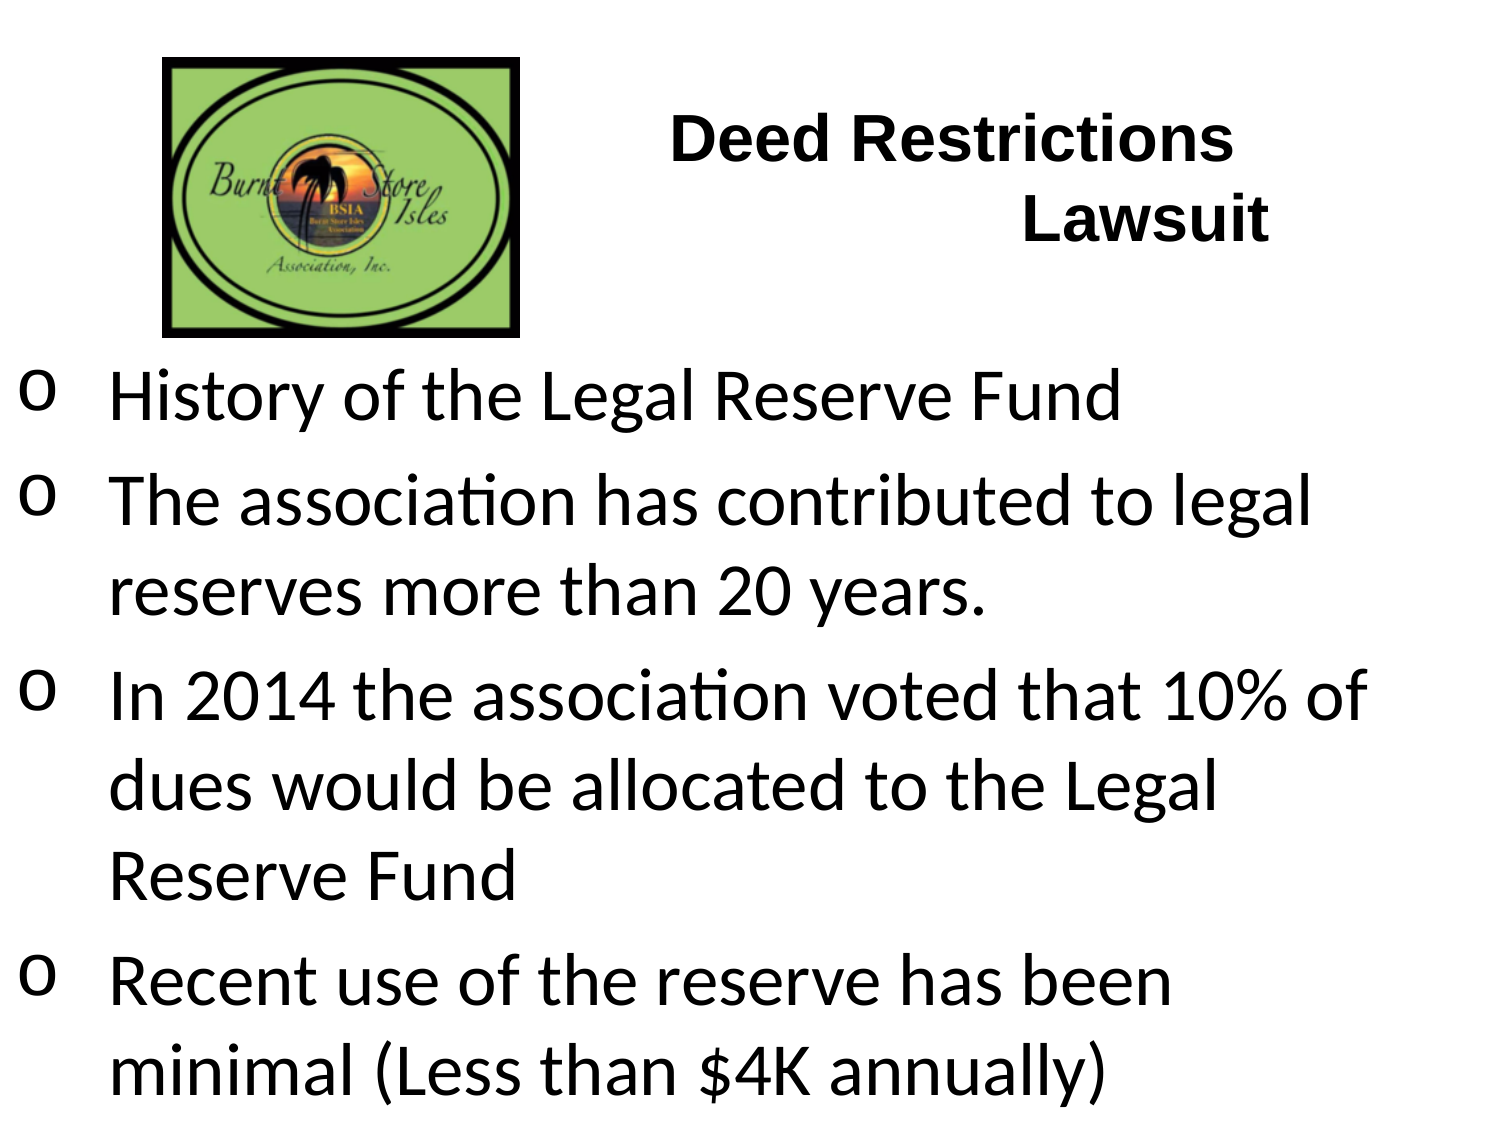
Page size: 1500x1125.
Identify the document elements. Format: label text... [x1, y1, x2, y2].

picture [162, 57, 520, 338]
subtitle History of the Legal Reserve Fund The association has contributed to legal reserves more than 20 years. In 2014 the association voted that 10% of dues would be allocated to the Legal Reserve Fund Recent use of the reserve has been minimal (Less than $4K annually) [0, 337, 1451, 1125]
text_box Deed Restrictions Lawsuit [561, 87, 1400, 263]
